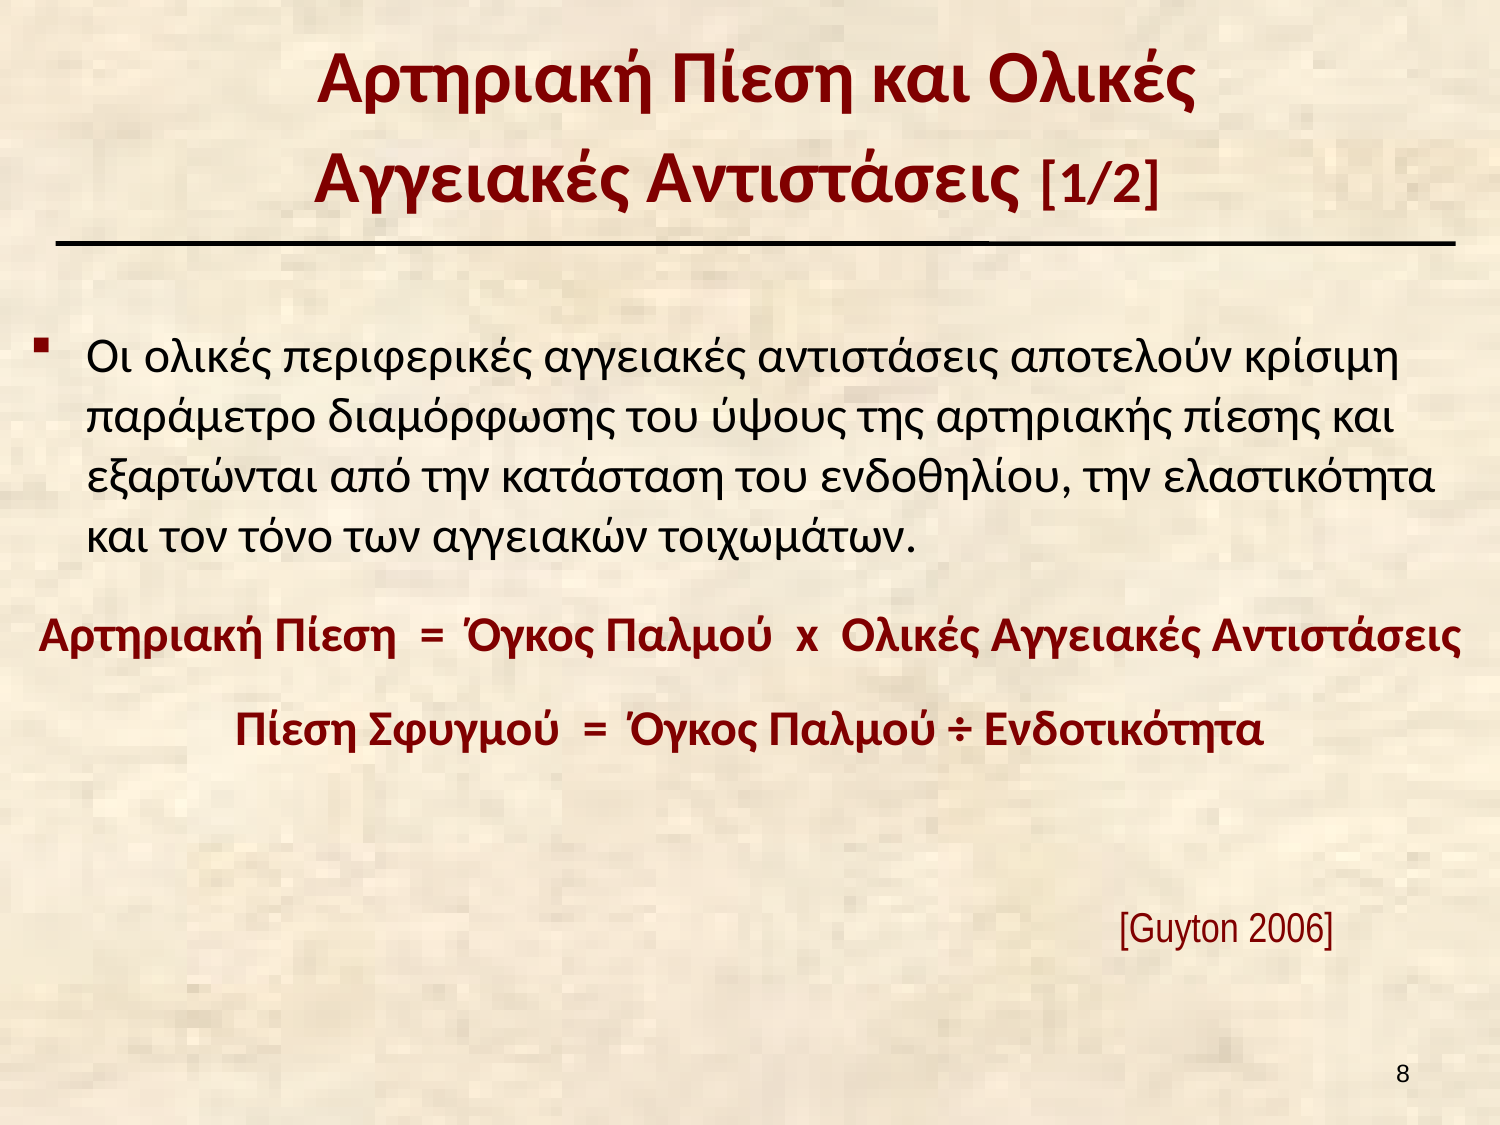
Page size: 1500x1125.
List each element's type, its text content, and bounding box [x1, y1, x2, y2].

slide_number 7 [1074, 1042, 1425, 1103]
text_box [Guyton 2006] [1104, 893, 1377, 958]
title Αρτηριακή Πίεση και Ολικές Αγγειακές Αντιστάσεις [1/2] [100, 19, 1376, 220]
list Οι ολικές περιφερικές αγγειακές αντιστάσεις αποτελούν κρίσιμη παράμετρο διαμόρφωσης του ύψους της αρτηριακής πίεσης και εξαρτώνται από την κατάσταση του ενδοθηλίου, την ελαστικότητα και τον τόνο των αγγειακών τοιχωμάτων. Αρτηριακή Πίεση = Όγκος Παλμού x Ολικές Αγγειακές Αντιστάσεις Πίεση Σφυγμού = Όγκος Παλμού ÷ Ενδοτικότητα [14, 314, 1486, 1024]
